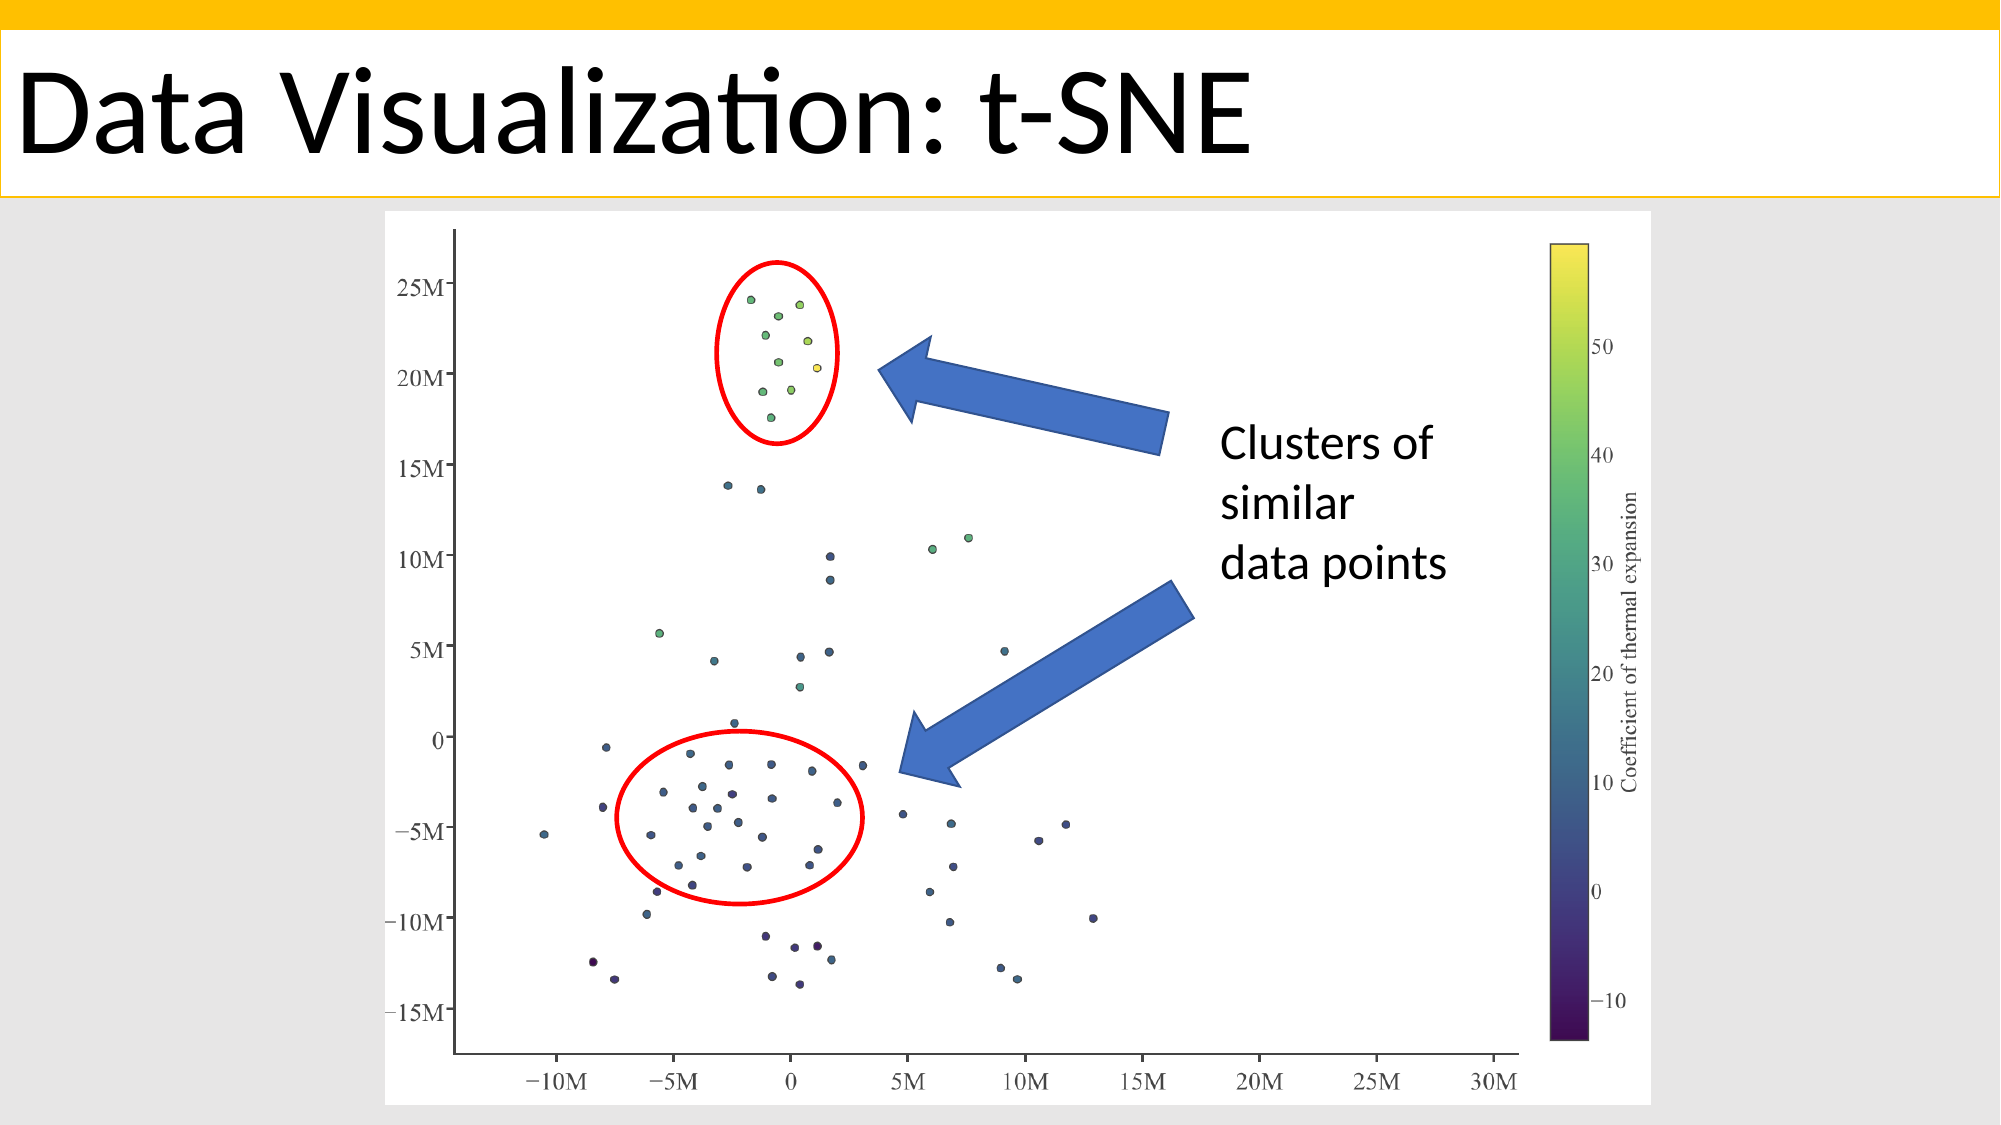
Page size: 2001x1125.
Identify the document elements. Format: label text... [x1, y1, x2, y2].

picture [384, 211, 1651, 1105]
text_box [0, 0, 2000, 29]
title Data Visualization: t-SNE [0, 29, 2000, 197]
